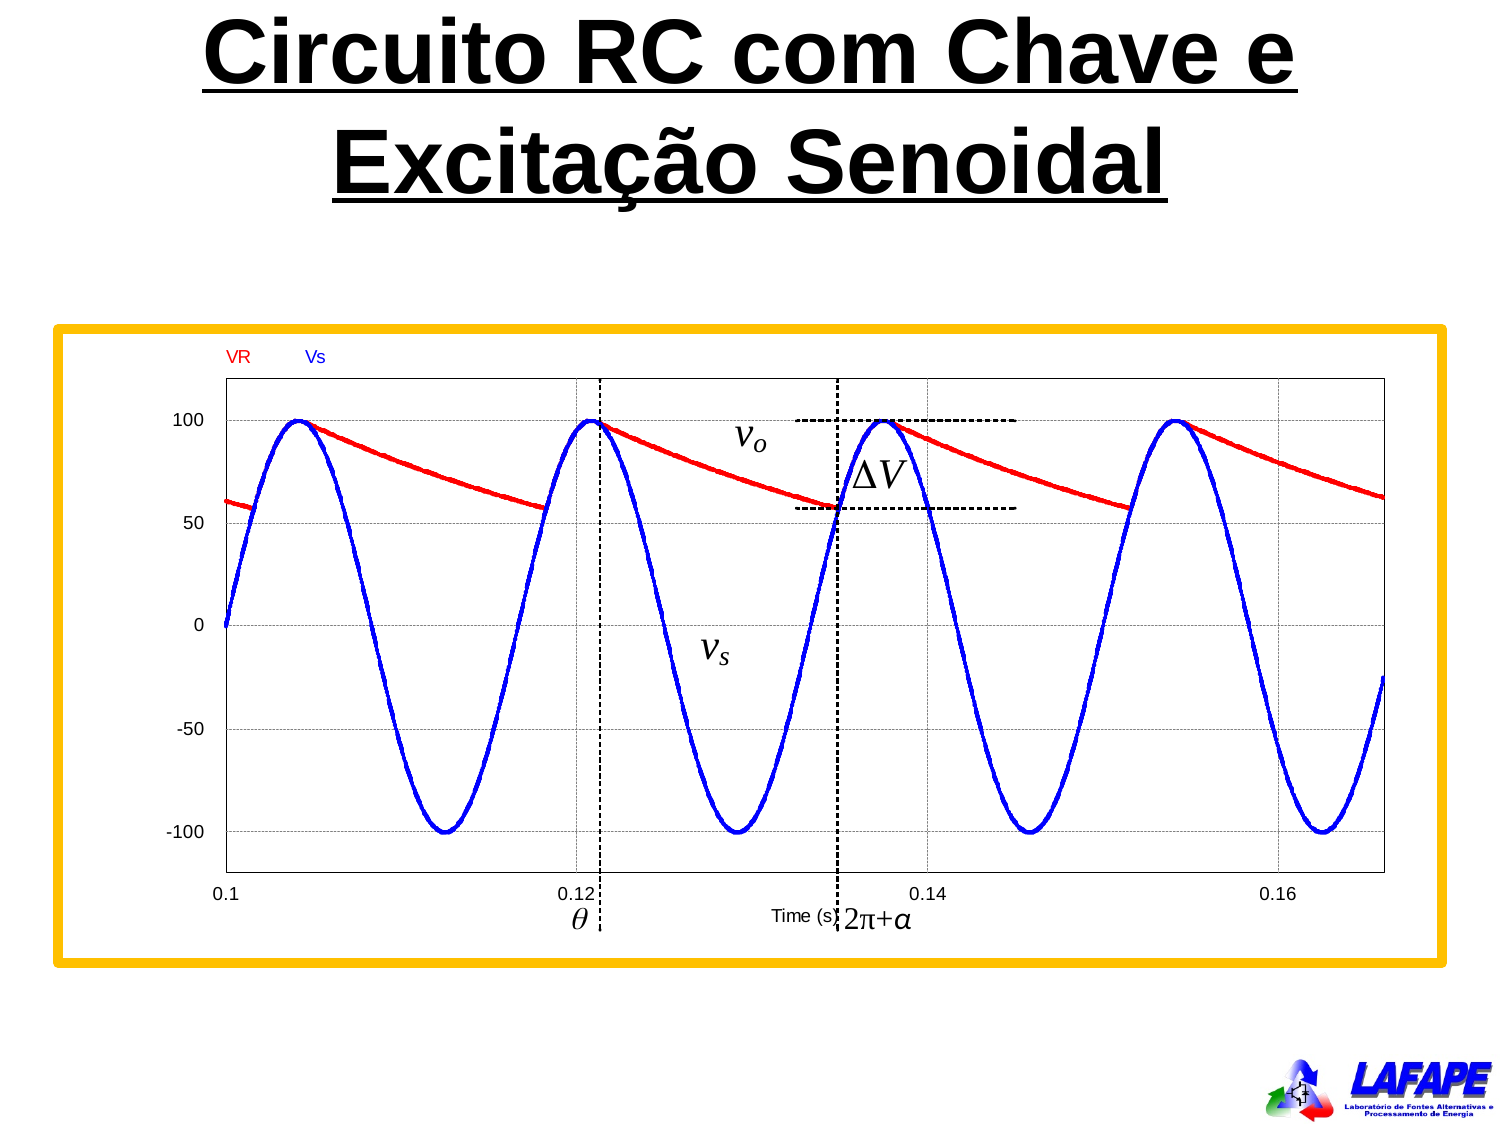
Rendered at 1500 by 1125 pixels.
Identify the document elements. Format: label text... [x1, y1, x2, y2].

text_box Circuito RC com Chave e Excitação Senoidal [0, 30, 1500, 173]
picture [62, 333, 1438, 959]
picture [1260, 1054, 1500, 1124]
